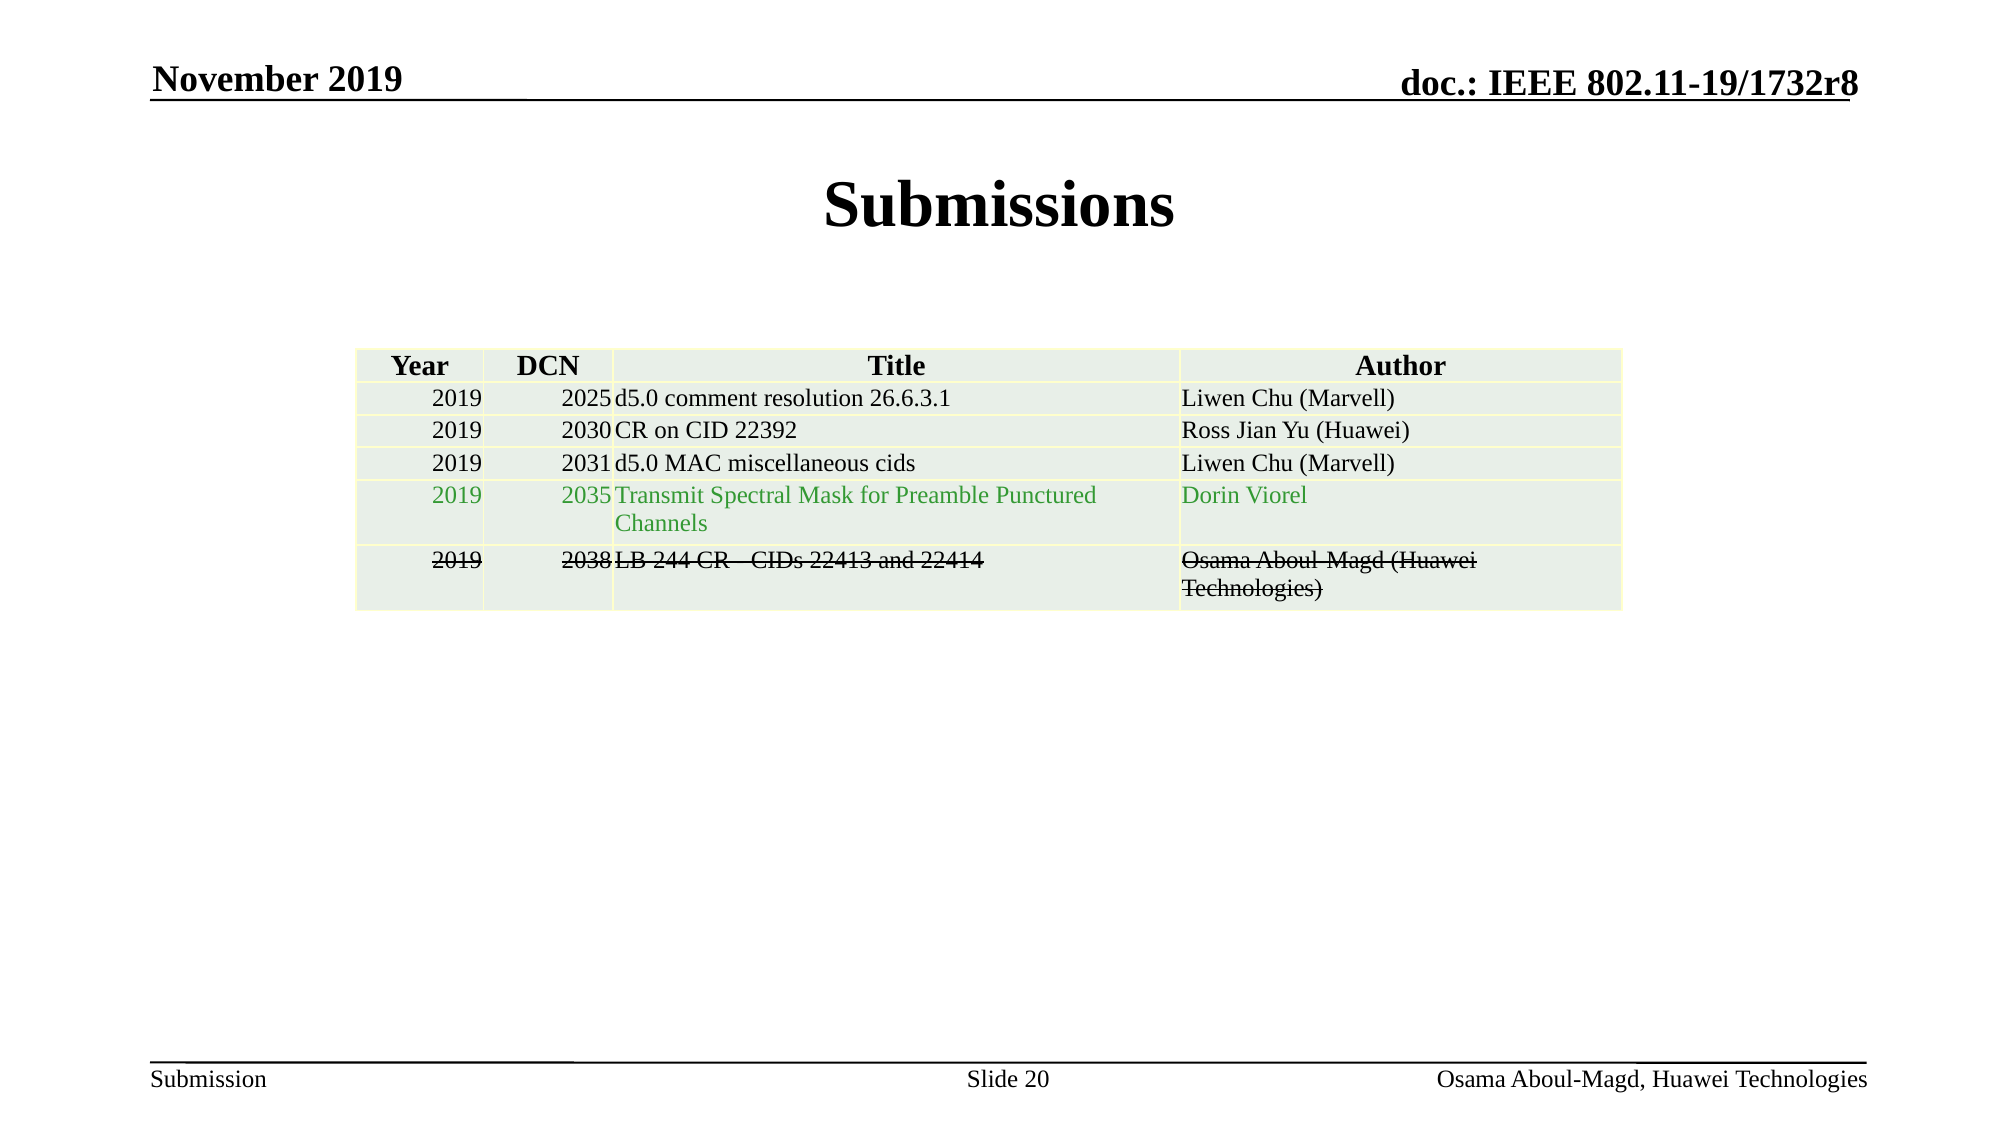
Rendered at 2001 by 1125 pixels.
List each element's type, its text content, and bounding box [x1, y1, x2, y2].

table_header Title [614, 350, 1179, 381]
table_cell Liwen Chu (Marvell) [1181, 383, 1621, 414]
table_cell Liwen Chu (Marvell) [1181, 448, 1621, 479]
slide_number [152, 54, 563, 100]
table_cell Transmit Spectral Mask for Preamble Punctured Channels [614, 481, 1179, 544]
table_cell 2019 [357, 448, 483, 479]
table_cell 2019 [357, 383, 483, 414]
table_cell 2019 [357, 416, 483, 446]
table_header DCN [484, 350, 612, 381]
table_cell 2031 [484, 448, 612, 479]
table_cell Dorin Viorel [1181, 481, 1621, 544]
table_cell 2019 [357, 546, 483, 610]
table_cell d5.0 comment resolution 26.6.3.1 [614, 383, 1179, 414]
table_cell d5.0 MAC miscellaneous cids [614, 448, 1179, 479]
table_cell 2038 [484, 546, 612, 610]
title Submissions [149, 112, 1850, 288]
table_cell Ross Jian Yu (Huawei) [1181, 416, 1621, 446]
slide_number Slide 20 [950, 1061, 1067, 1123]
footer Osama Aboul-Magd, Huawei Technologies [1171, 1061, 1869, 1093]
table_cell 2019 [357, 481, 483, 544]
table_cell CR on CID 22392 [614, 416, 1179, 446]
table_cell LB 244 CR - CIDs 22413 and 22414 [614, 546, 1179, 610]
table_cell 2030 [484, 416, 612, 446]
table_cell 2035 [484, 481, 612, 544]
table_cell 2025 [484, 383, 612, 414]
table_header Year [357, 350, 483, 381]
table_header Author [1181, 350, 1621, 381]
table_cell Osama Aboul-Magd (Huawei Technologies) [1181, 546, 1621, 610]
